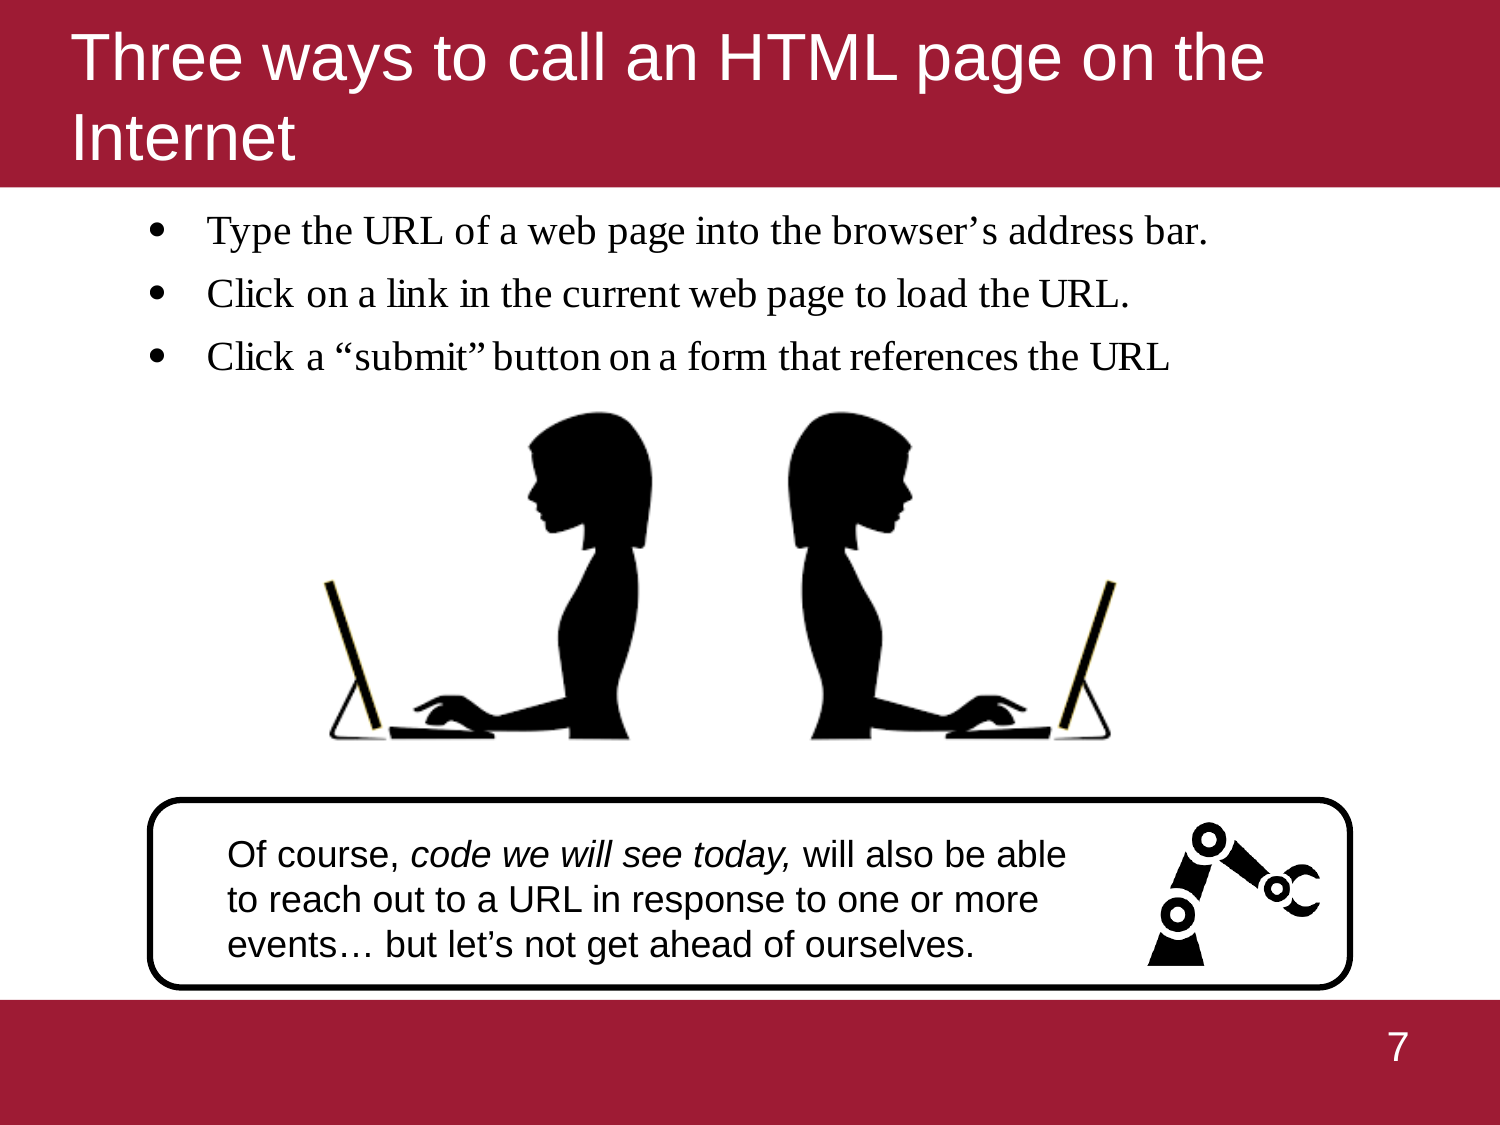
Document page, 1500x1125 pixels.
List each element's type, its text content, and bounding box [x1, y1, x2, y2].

picture [762, 393, 1150, 787]
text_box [149, 204, 1351, 395]
title Three ways to call an HTML page on the Internet [0, 0, 1500, 188]
slide_number 7 [1074, 1012, 1426, 1091]
picture [291, 393, 679, 787]
text_box [147, 797, 1353, 990]
picture [1146, 822, 1320, 967]
text_box Of course, code we will see today, will also be able to reach out to a URL in response to one or more events… but let’s not get ahead of ourselves. [212, 822, 1117, 972]
